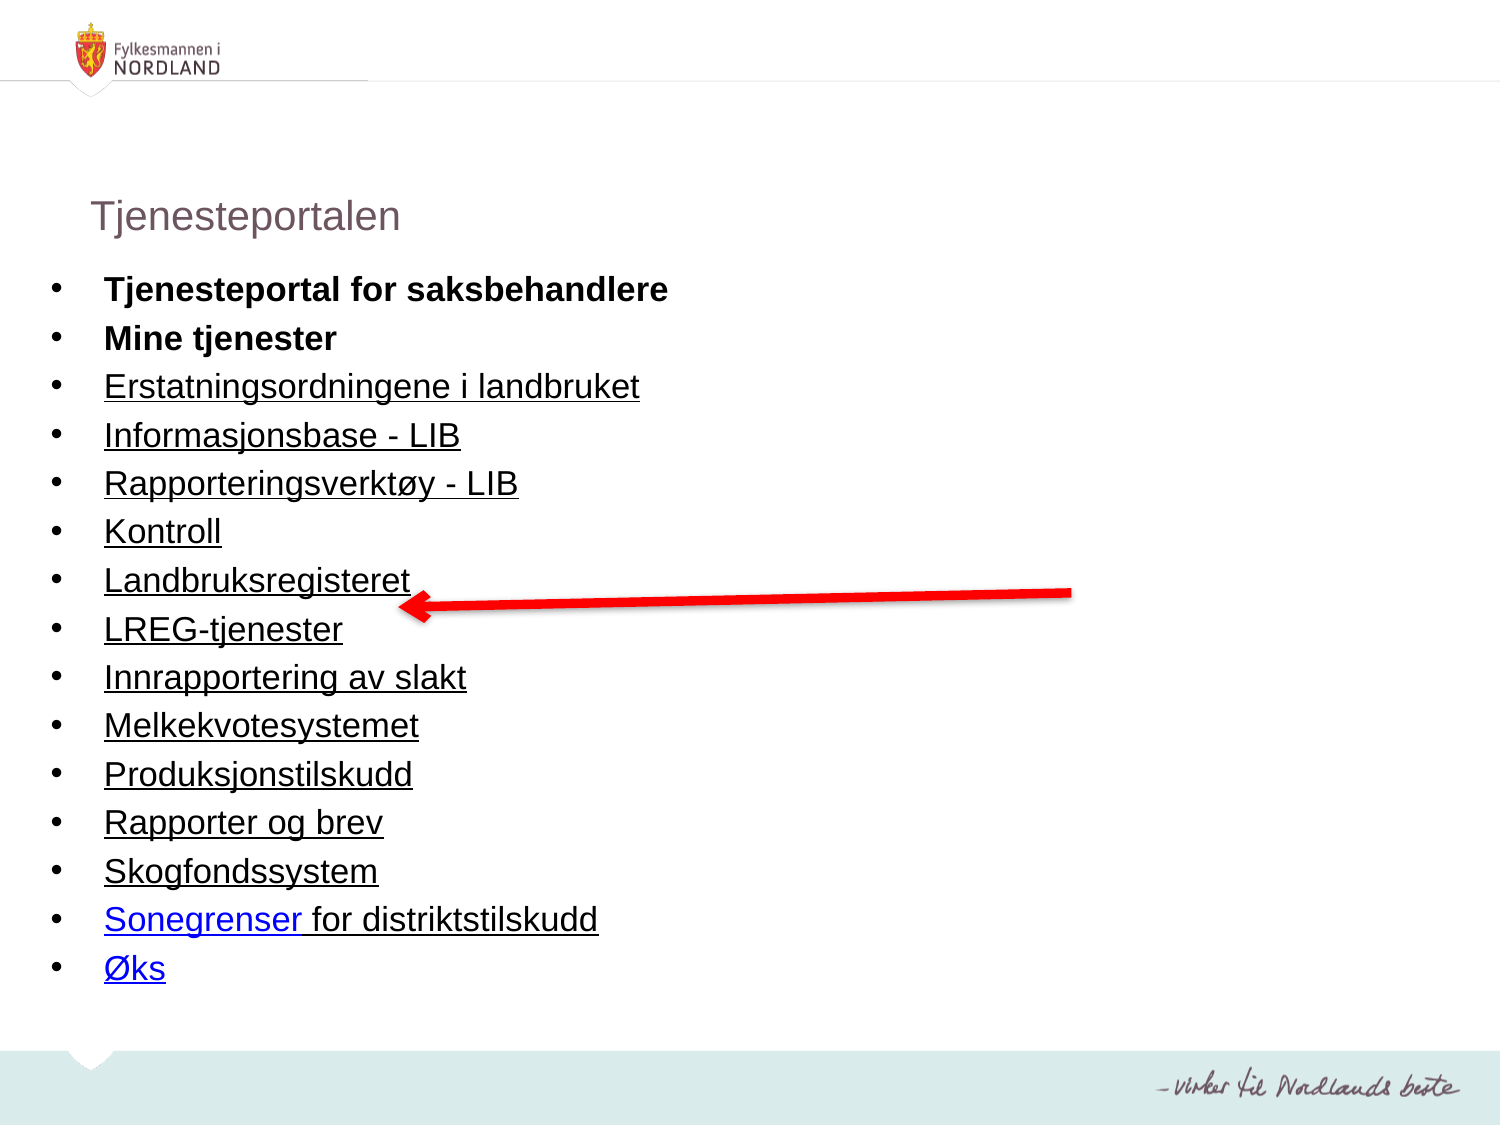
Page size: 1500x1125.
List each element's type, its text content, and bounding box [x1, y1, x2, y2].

picture [0, 0, 1500, 108]
list Tjenesteportal for saksbehandlere Mine tjenester Erstatningsordningene i landbruket Informasjonsbase - LIB Rapporteringsverktøy - LIB Kontroll Landbruksregisteret LREG-tjenester Innrapportering av slakt Melkekvotesystemet Produksjonstilskudd Rapporter og brev Skogfondssystem Sonegrenser for distriktstilskudd Øks [35, 259, 1425, 1005]
picture [0, 1043, 1500, 1125]
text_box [397, 592, 1072, 608]
title Tjenesteportalen [75, 127, 1425, 259]
